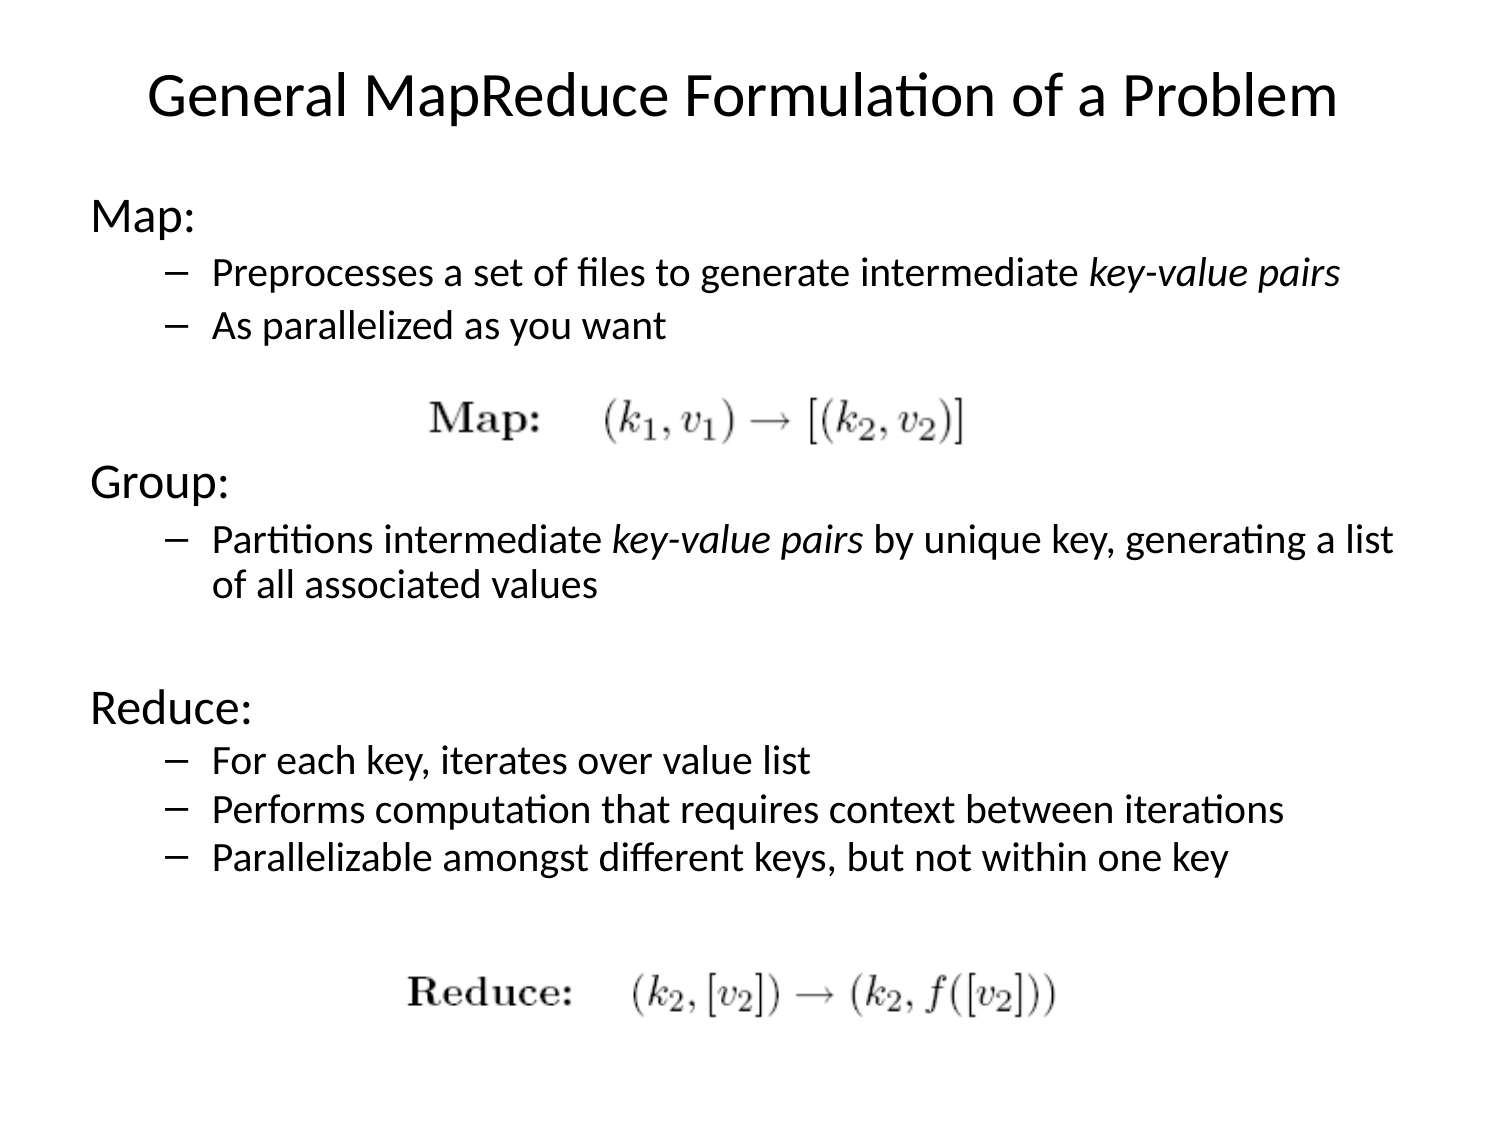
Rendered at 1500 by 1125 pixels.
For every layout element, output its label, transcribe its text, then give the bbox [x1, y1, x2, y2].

list Map: Preprocesses a set of files to generate intermediate key-value pairs As parallelized as you want Group: Partitions intermediate key-value pairs by unique key, generating a list of all associated values Reduce: For each key, iterates over value list Performs computation that requires context between iterations Parallelizable amongst different keys, but not within one key [75, 162, 1450, 1088]
picture [374, 362, 1025, 476]
title General MapReduce Formulation of a Problem [12, 45, 1475, 138]
picture [364, 937, 1113, 1051]
